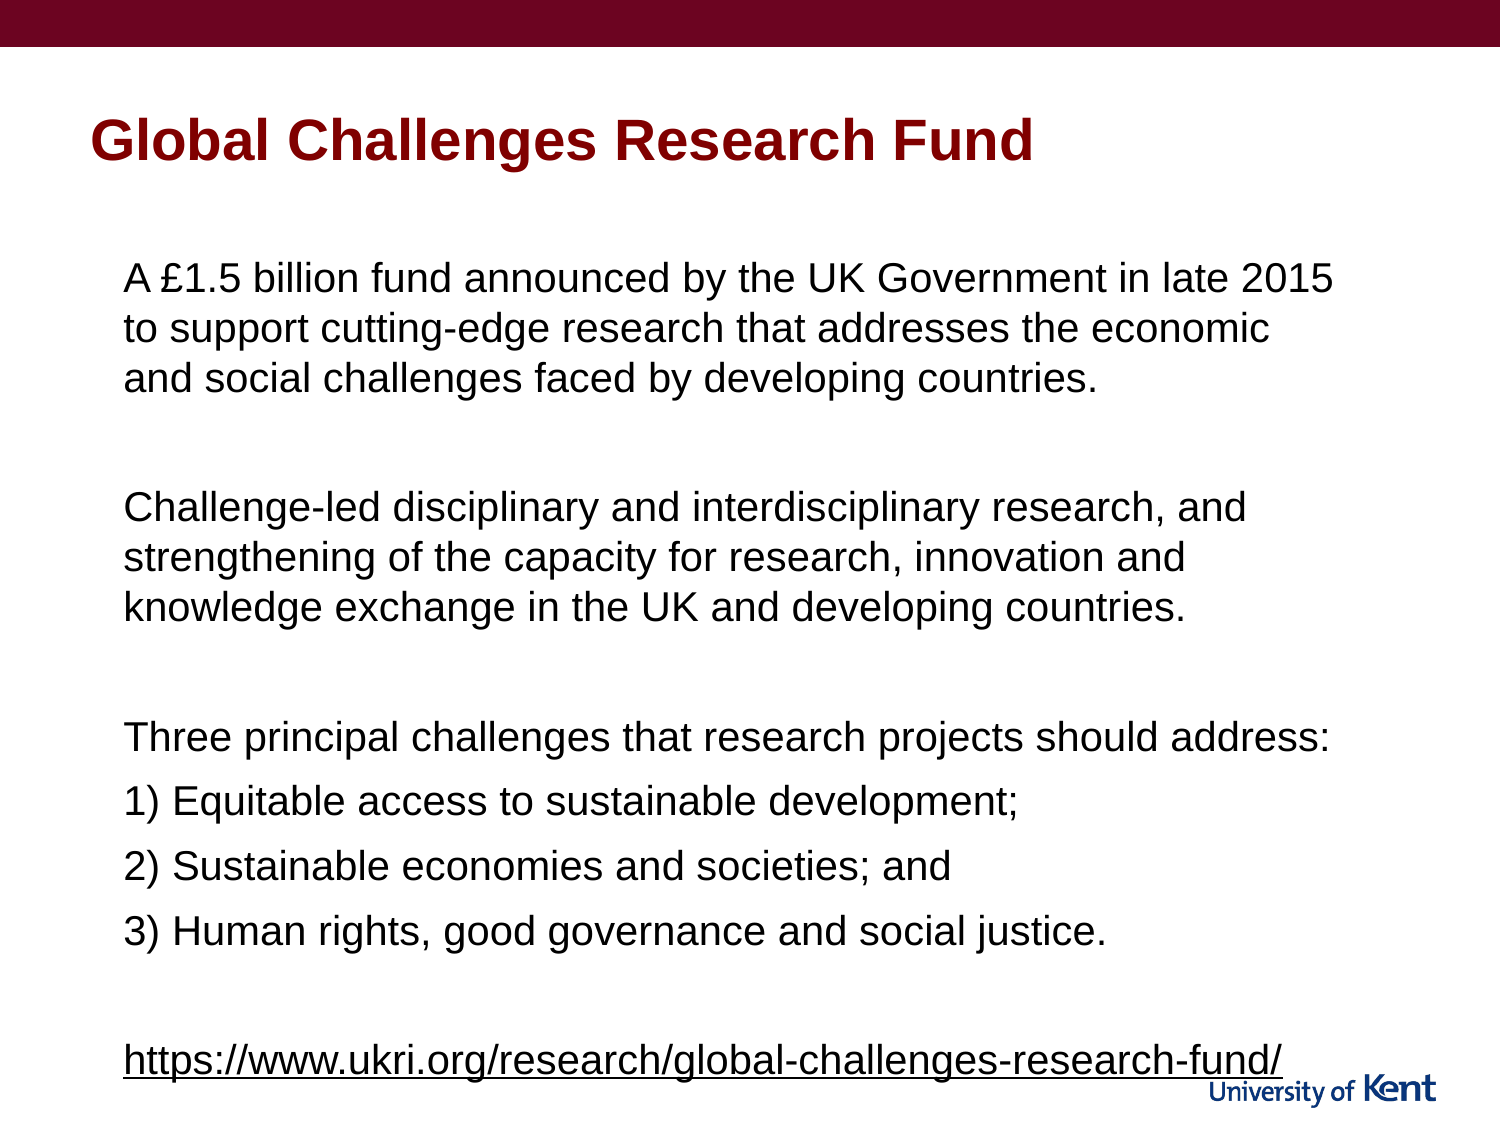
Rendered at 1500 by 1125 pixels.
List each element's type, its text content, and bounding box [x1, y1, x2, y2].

picture [1365, 1074, 1436, 1108]
list A £1.5 billion fund announced by the UK Government in late 2015 to support cutting-edge research that addresses the economic and social challenges faced by developing countries. Challenge-led disciplinary and interdisciplinary research, and strengthening of the capacity for research, innovation and knowledge exchange in the UK and developing countries. Three principal challenges that research projects should address: 1) Equitable access to sustainable development; 2) Sustainable economies and societies; and 3) Human rights, good governance and social justice. https://www.ukri.org/research/global-challenges-research-fund/ [108, 243, 1365, 1125]
title Global Challenges Research Fund [75, 90, 1436, 185]
